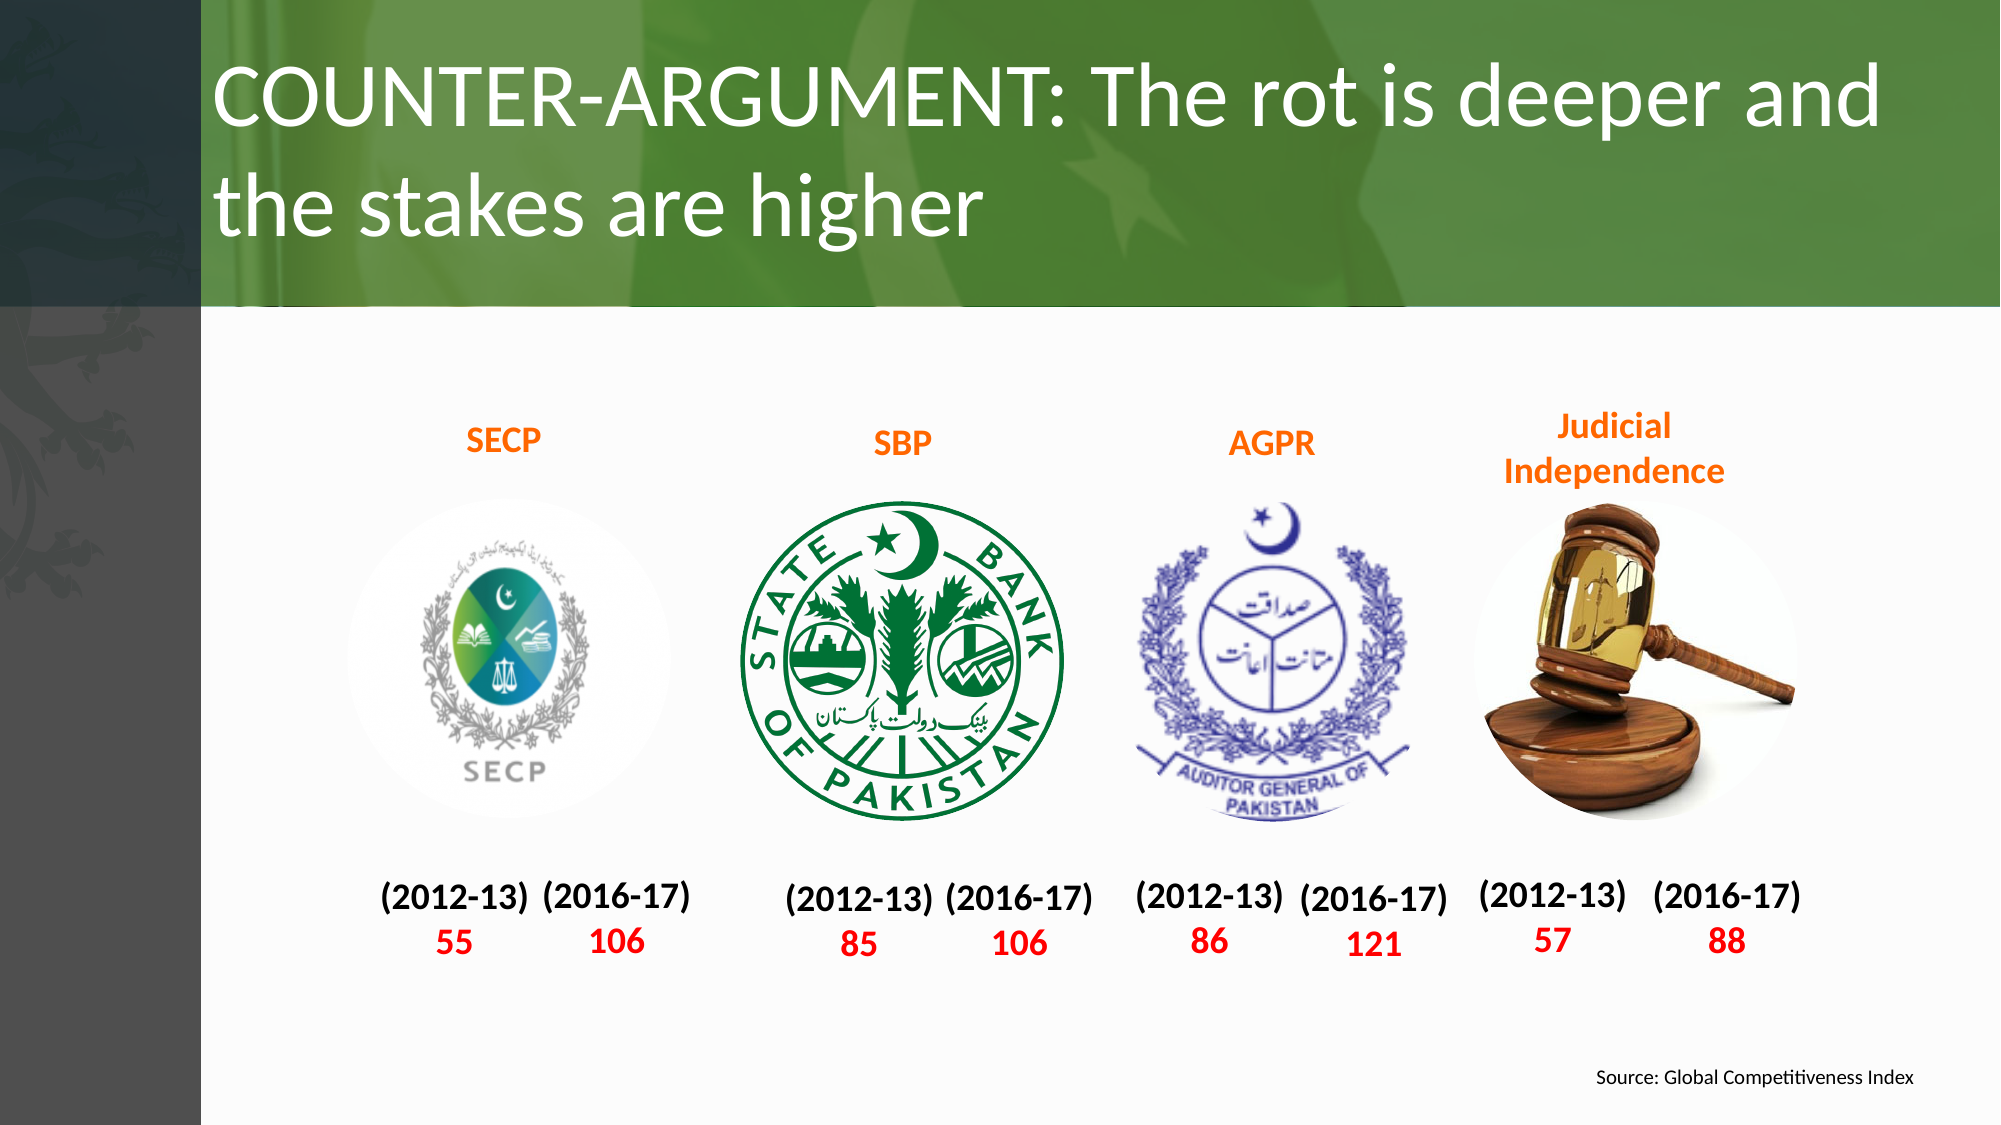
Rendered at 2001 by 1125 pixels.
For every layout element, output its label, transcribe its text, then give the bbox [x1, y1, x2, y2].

text_box Judicial Independence [1474, 394, 1756, 499]
text_box (2016-17) 88 [1626, 863, 1828, 968]
text_box (2012-13) 86 [1111, 863, 1308, 969]
text_box (2012-13) 85 [763, 866, 955, 972]
text_box SBP [815, 410, 992, 470]
text_box [739, 500, 1065, 822]
text_box (2012-13) 57 [1455, 862, 1650, 968]
text_box Source: Global Competitiveness Index [1581, 1056, 1929, 1097]
text_box [1473, 500, 1799, 821]
text_box (2016-17) 106 [923, 865, 1116, 970]
text_box (2016-17) 106 [519, 863, 714, 968]
picture [0, 13, 480, 683]
text_box [1110, 501, 1436, 823]
text_box [348, 498, 672, 819]
text_box SECP [480, 407, 592, 468]
text_box (2016-17) 121 [1275, 866, 1472, 972]
text_box (2012-13) 55 [357, 864, 552, 970]
text_box AGPR [1184, 410, 1360, 471]
text_box [0, 683, 202, 1125]
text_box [0, 0, 2000, 307]
